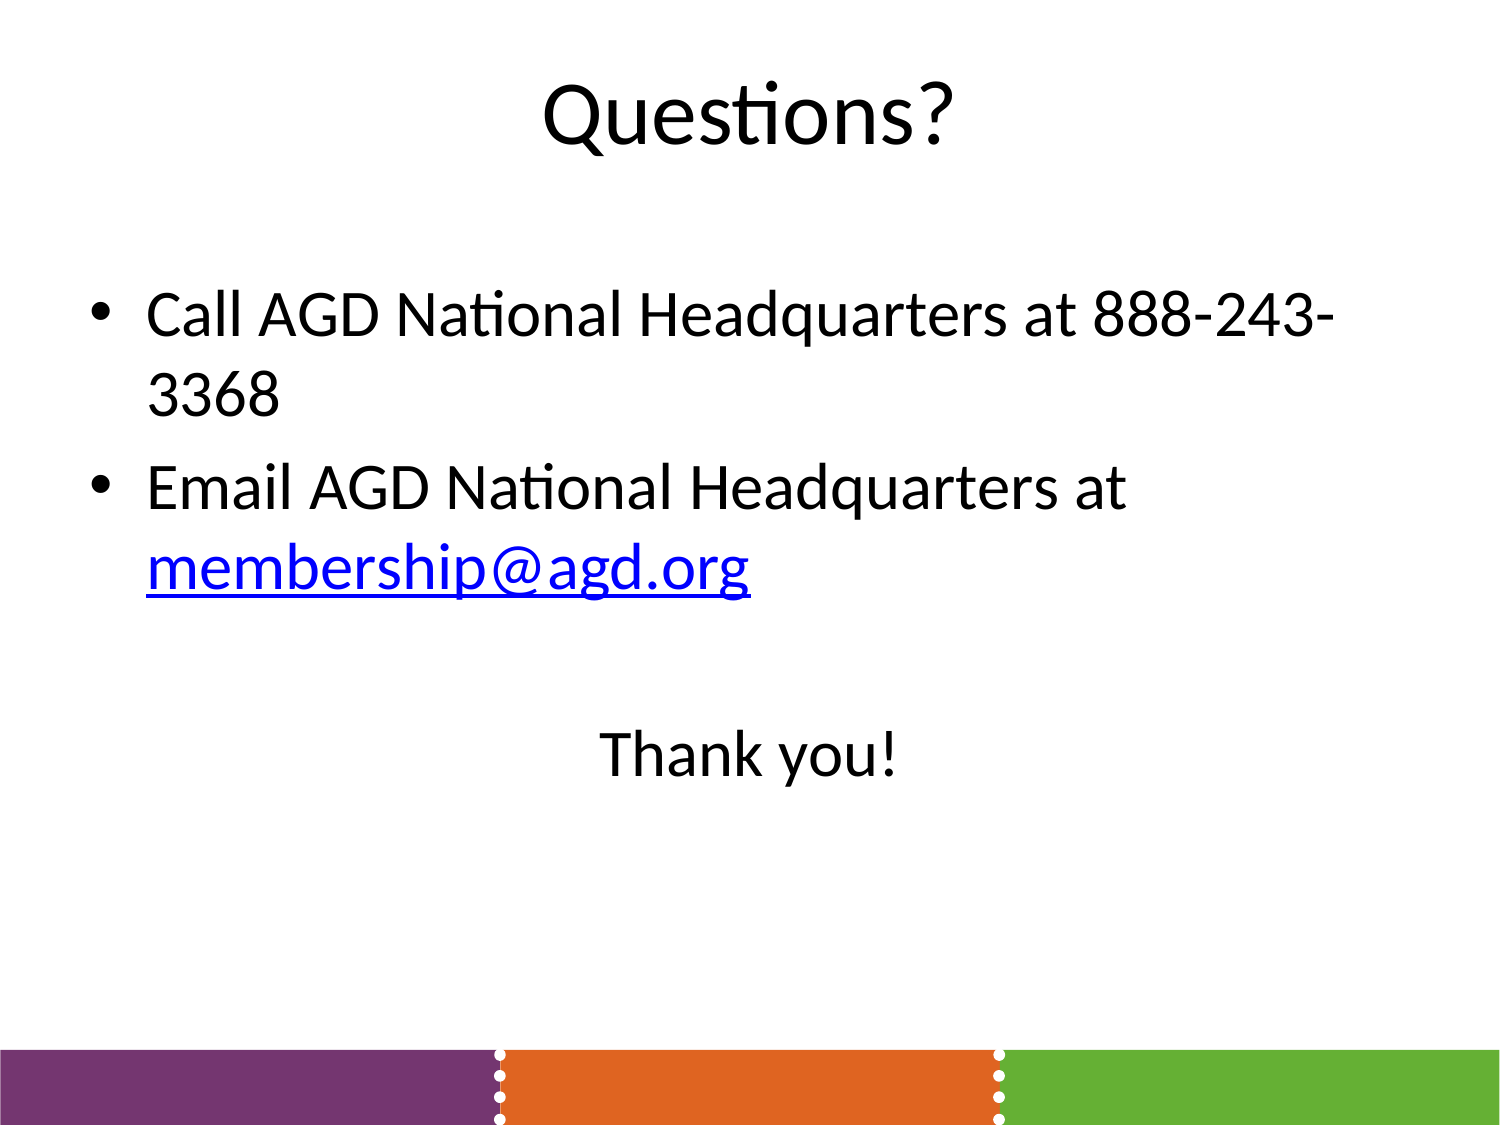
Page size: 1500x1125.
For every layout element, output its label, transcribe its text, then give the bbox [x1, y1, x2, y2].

title Questions? [75, 45, 1425, 233]
list Call AGD National Headquarters at 888-243-3368 Email AGD National Headquarters at membership@agd.org Thank you! [75, 262, 1425, 1005]
